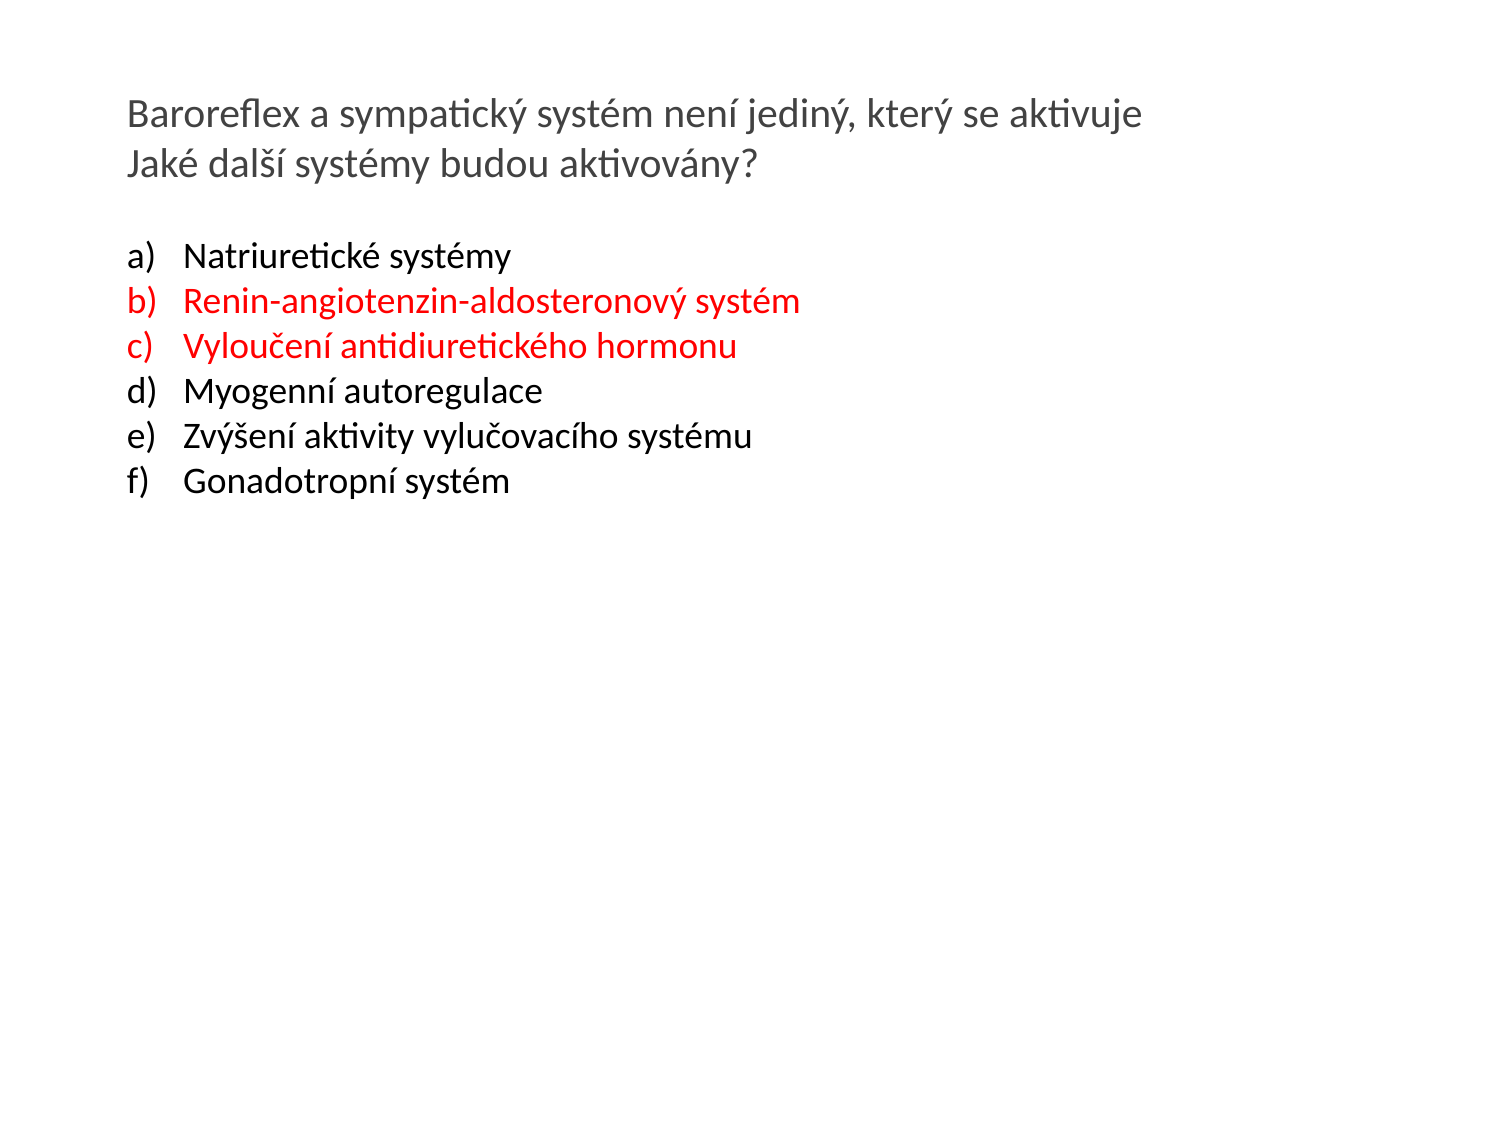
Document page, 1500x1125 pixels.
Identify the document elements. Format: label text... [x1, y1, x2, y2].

text_box Baroreflex a sympatický systém není jediný, který se aktivuje Jaké další systémy budou aktivovány? Natriuretické systémy Renin-angiotenzin-aldosteronový systém Vyloučení antidiuretického hormonu Myogenní autoregulace Zvýšení aktivity vylučovacího systému Gonadotropní systém [112, 78, 1341, 508]
